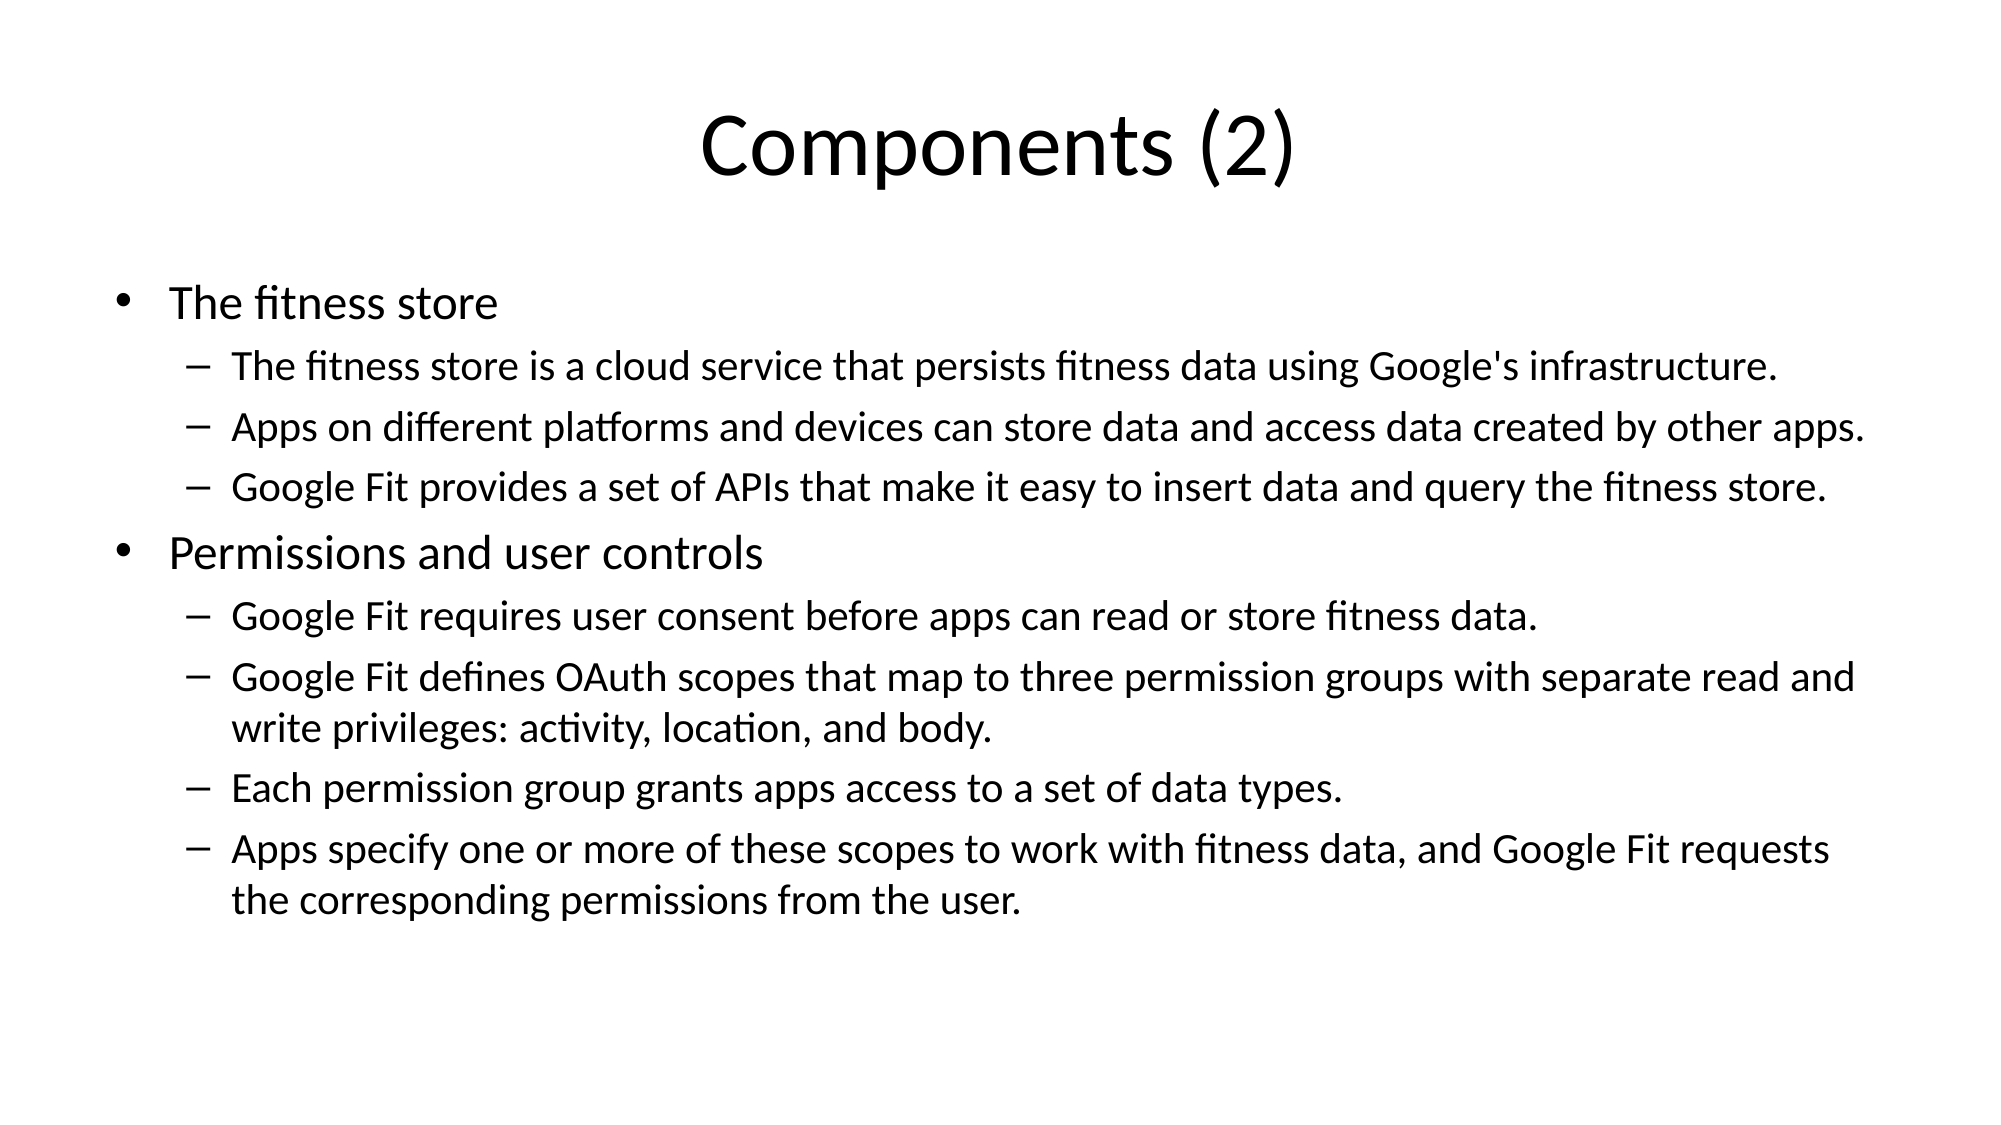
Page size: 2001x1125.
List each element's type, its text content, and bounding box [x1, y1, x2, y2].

list The fitness store The fitness store is a cloud service that persists fitness data using Google's infrastructure. Apps on different platforms and devices can store data and access data created by other apps. Google Fit provides a set of APIs that make it easy to insert data and query the fitness store. Permissions and user controls Google Fit requires user consent before apps can read or store fitness data. Google Fit defines OAuth scopes that map to three permission groups with separate read and write privileges: activity, location, and body. Each permission group grants apps access to a set of data types. Apps specify one or more of these scopes to work with fitness data, and Google Fit requests the corresponding permissions from the user. [99, 262, 1900, 1005]
title Components (2) [99, 45, 1900, 233]
